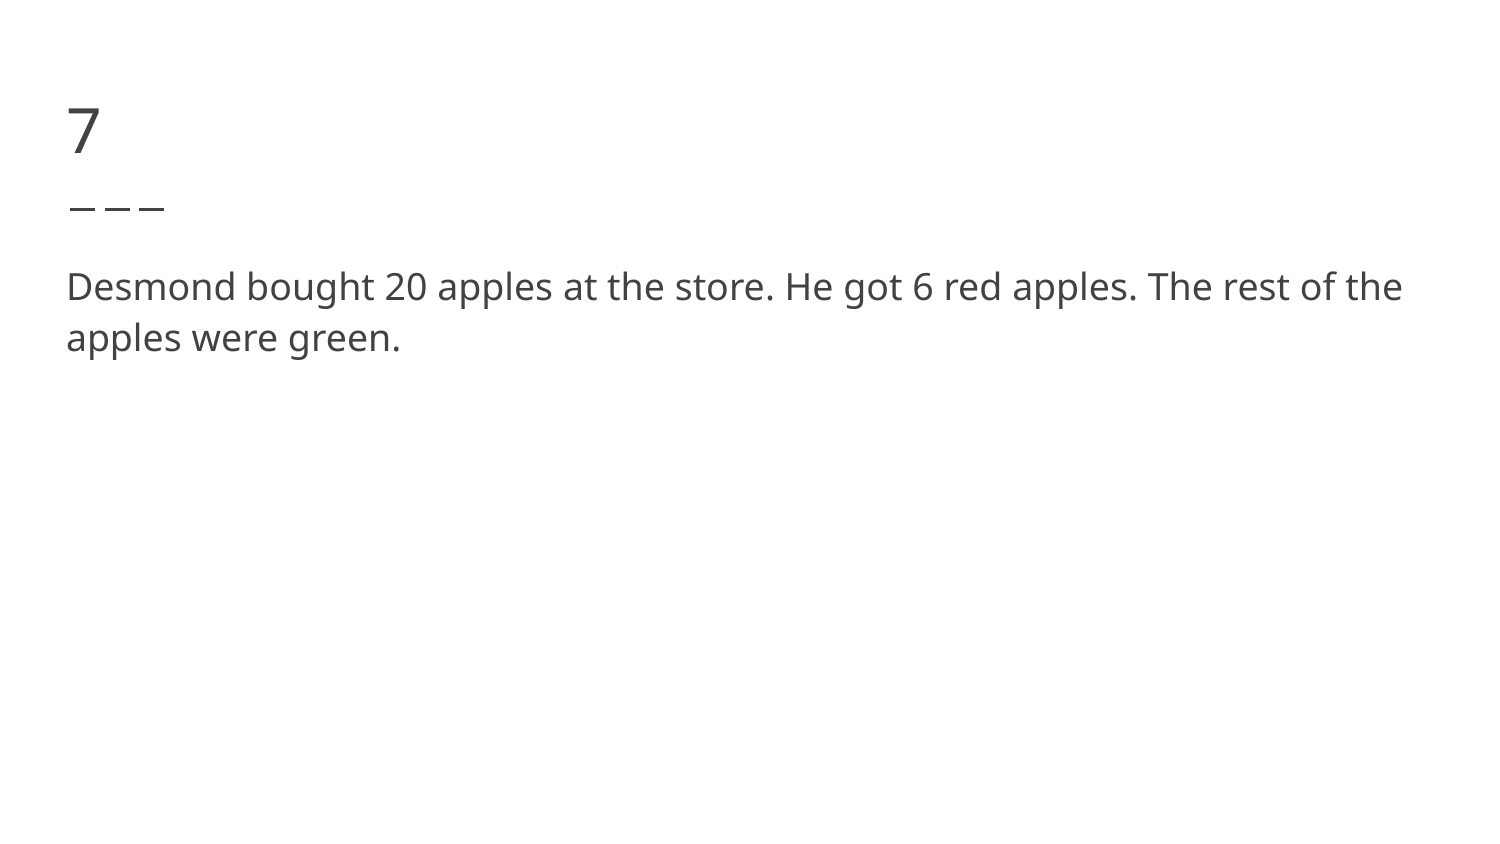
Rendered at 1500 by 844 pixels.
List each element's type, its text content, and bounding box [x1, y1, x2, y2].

title 7 [51, 61, 1449, 182]
list Desmond bought 20 apples at the store. He got 6 red apples. The rest of the apples were green. [51, 240, 1449, 750]
